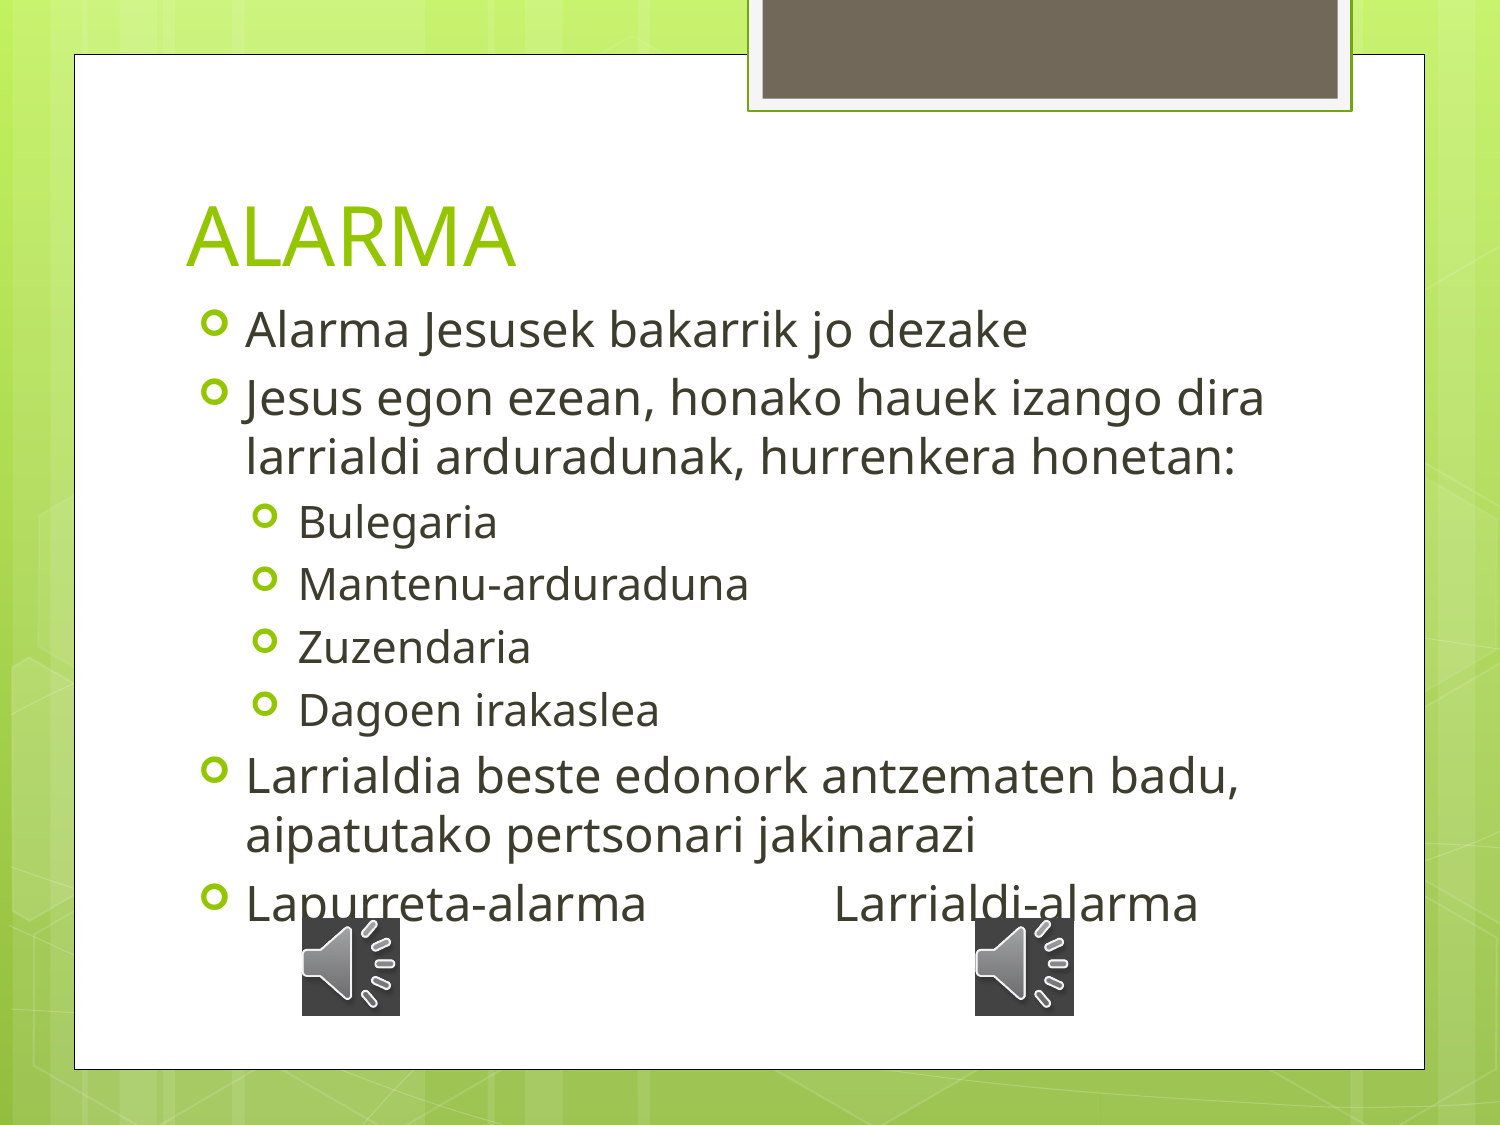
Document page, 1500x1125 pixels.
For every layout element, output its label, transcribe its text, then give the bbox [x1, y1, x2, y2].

title ALARMA [171, 168, 1324, 291]
picture [974, 916, 1075, 1018]
list Alarma Jesusek bakarrik jo dezake Jesus egon ezean, honako hauek izango dira larrialdi arduradunak, hurrenkera honetan: Bulegaria Mantenu-arduraduna Zuzendaria Dagoen irakaslea Larrialdia beste edonork antzematen badu, aipatutako pertsonari jakinarazi Lapurreta-alarma Larrialdi-alarma [171, 290, 1283, 957]
picture [300, 916, 402, 1018]
